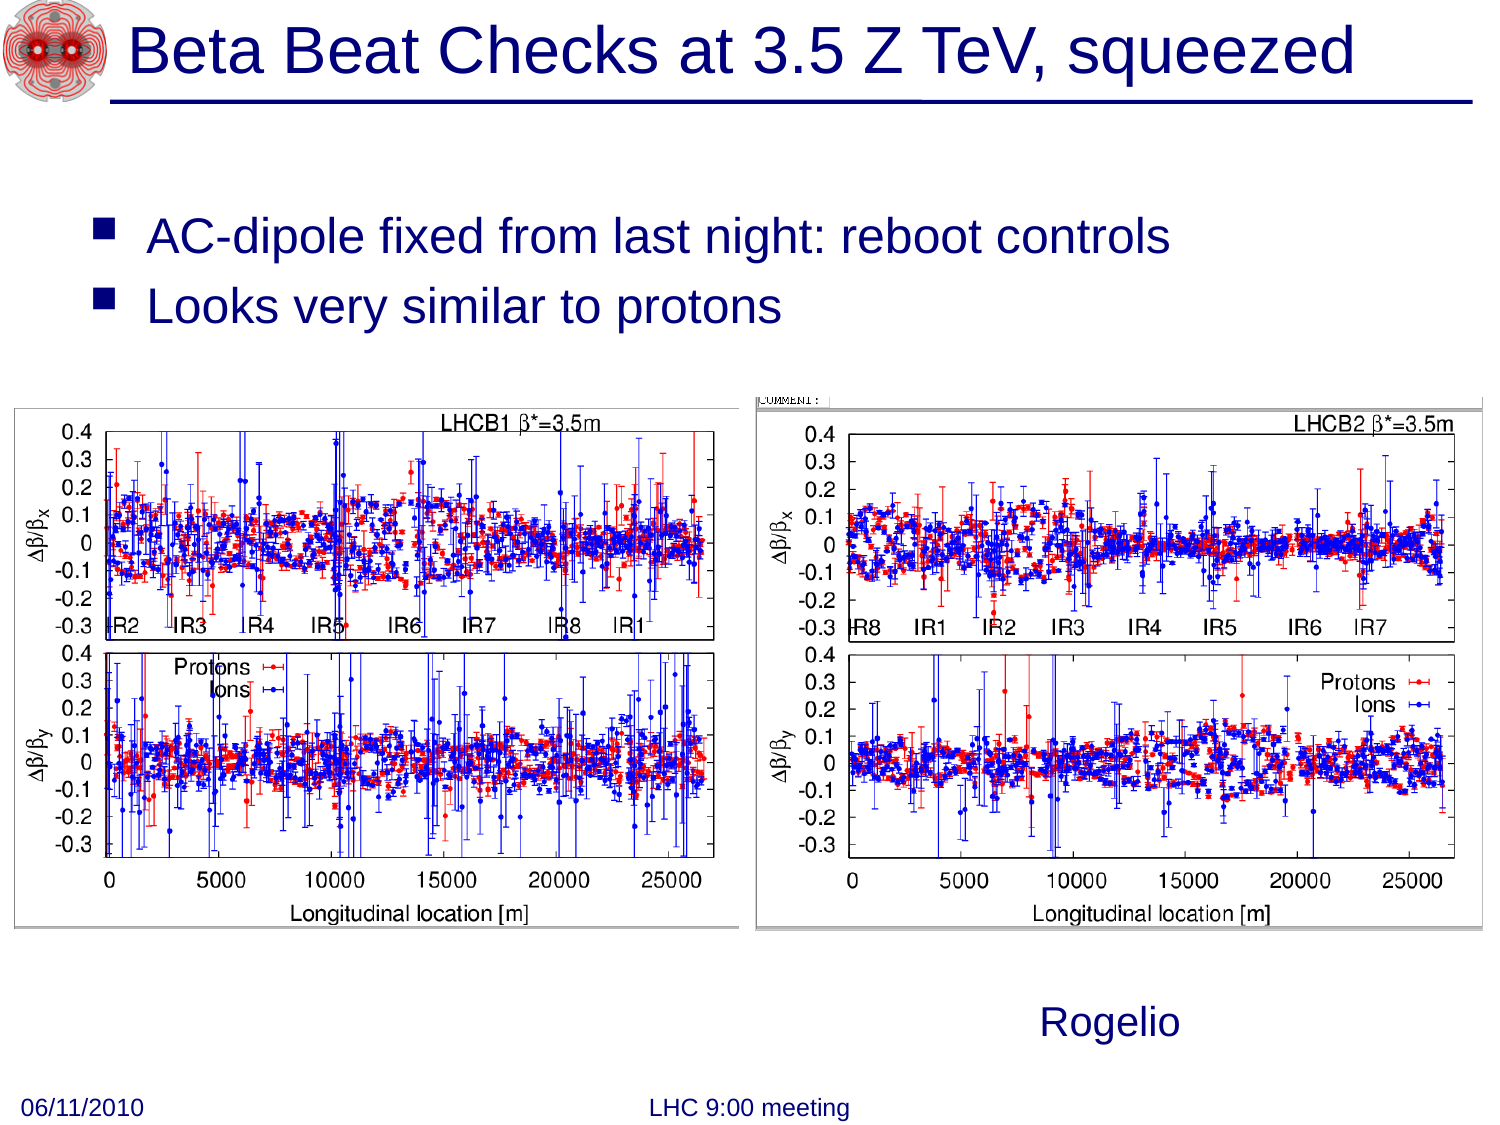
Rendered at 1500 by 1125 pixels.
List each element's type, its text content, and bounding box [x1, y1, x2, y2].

title Beta Beat Checks at 3.5 Z TeV, squeezed [111, 3, 1463, 91]
footer LHC 9:00 meeting [512, 1087, 988, 1125]
list AC-dipole fixed from last night: reboot controls Looks very similar to protons [74, 196, 1426, 351]
picture [0, 0, 108, 103]
picture [14, 408, 739, 929]
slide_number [5, 1085, 356, 1125]
text_box Rogelio [891, 987, 1329, 1053]
picture [754, 396, 1483, 931]
